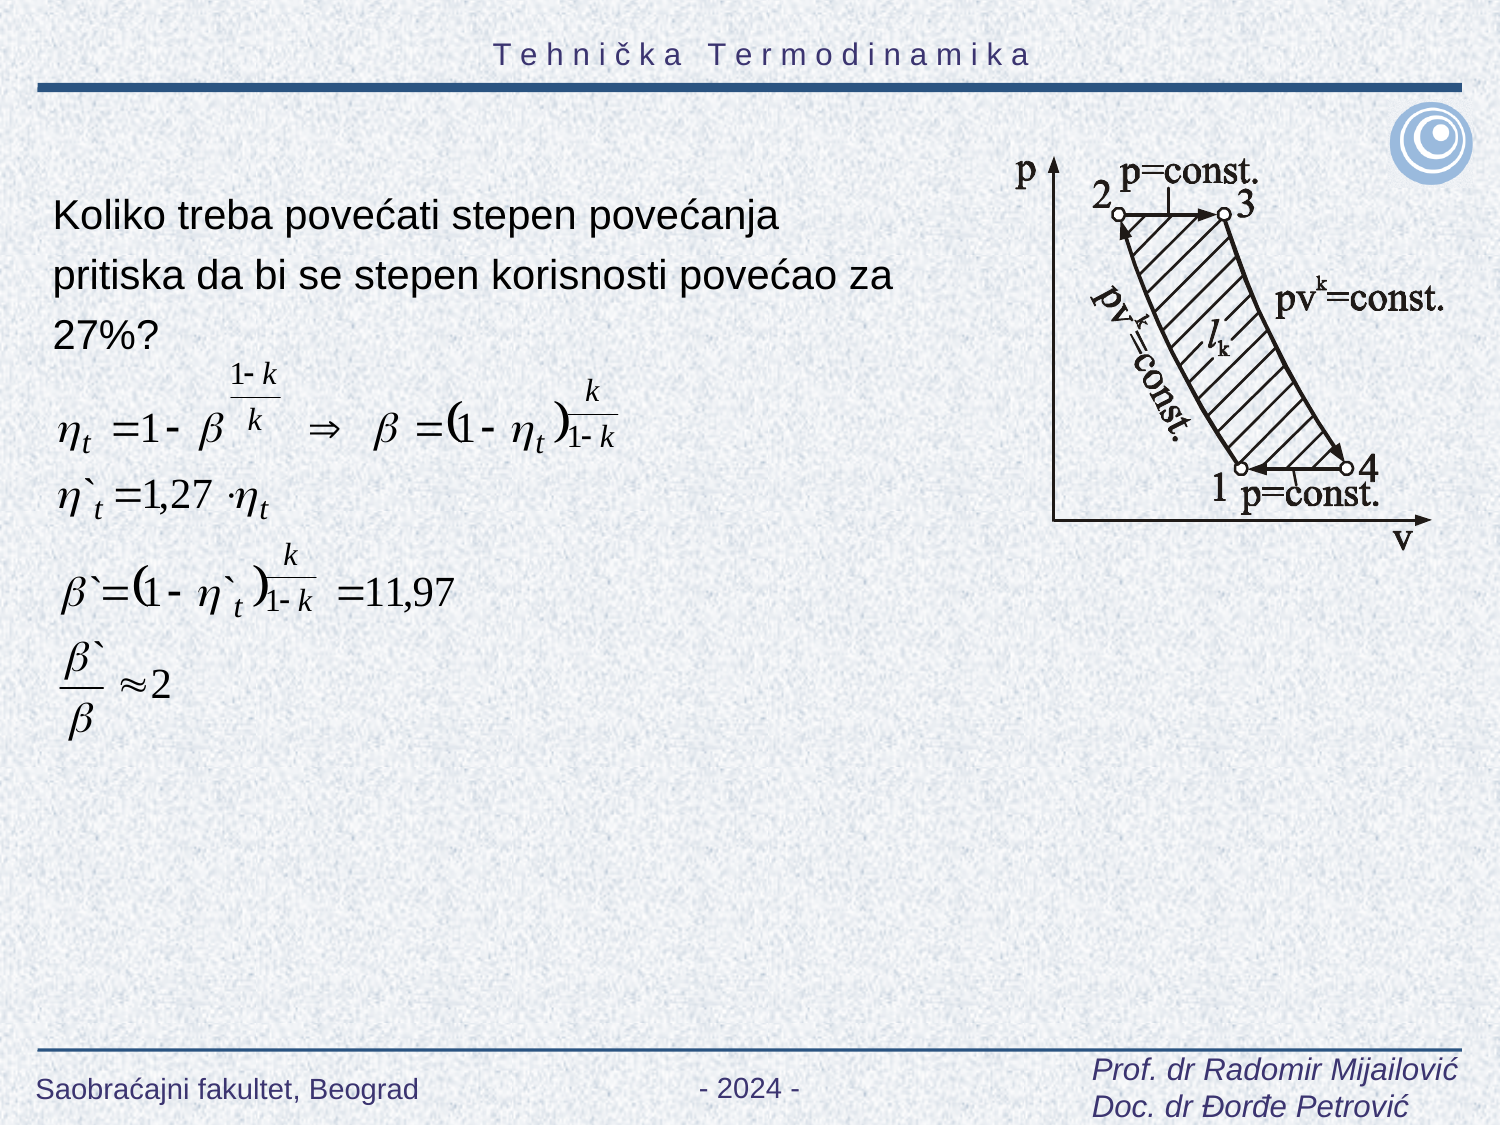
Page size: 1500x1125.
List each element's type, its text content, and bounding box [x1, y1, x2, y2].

picture [52, 350, 626, 751]
text_box Koliko treba povećati stepen povećanja pritiska da bi se stepen korisnosti povećao za 27%? [37, 170, 937, 365]
picture [1011, 99, 1473, 555]
